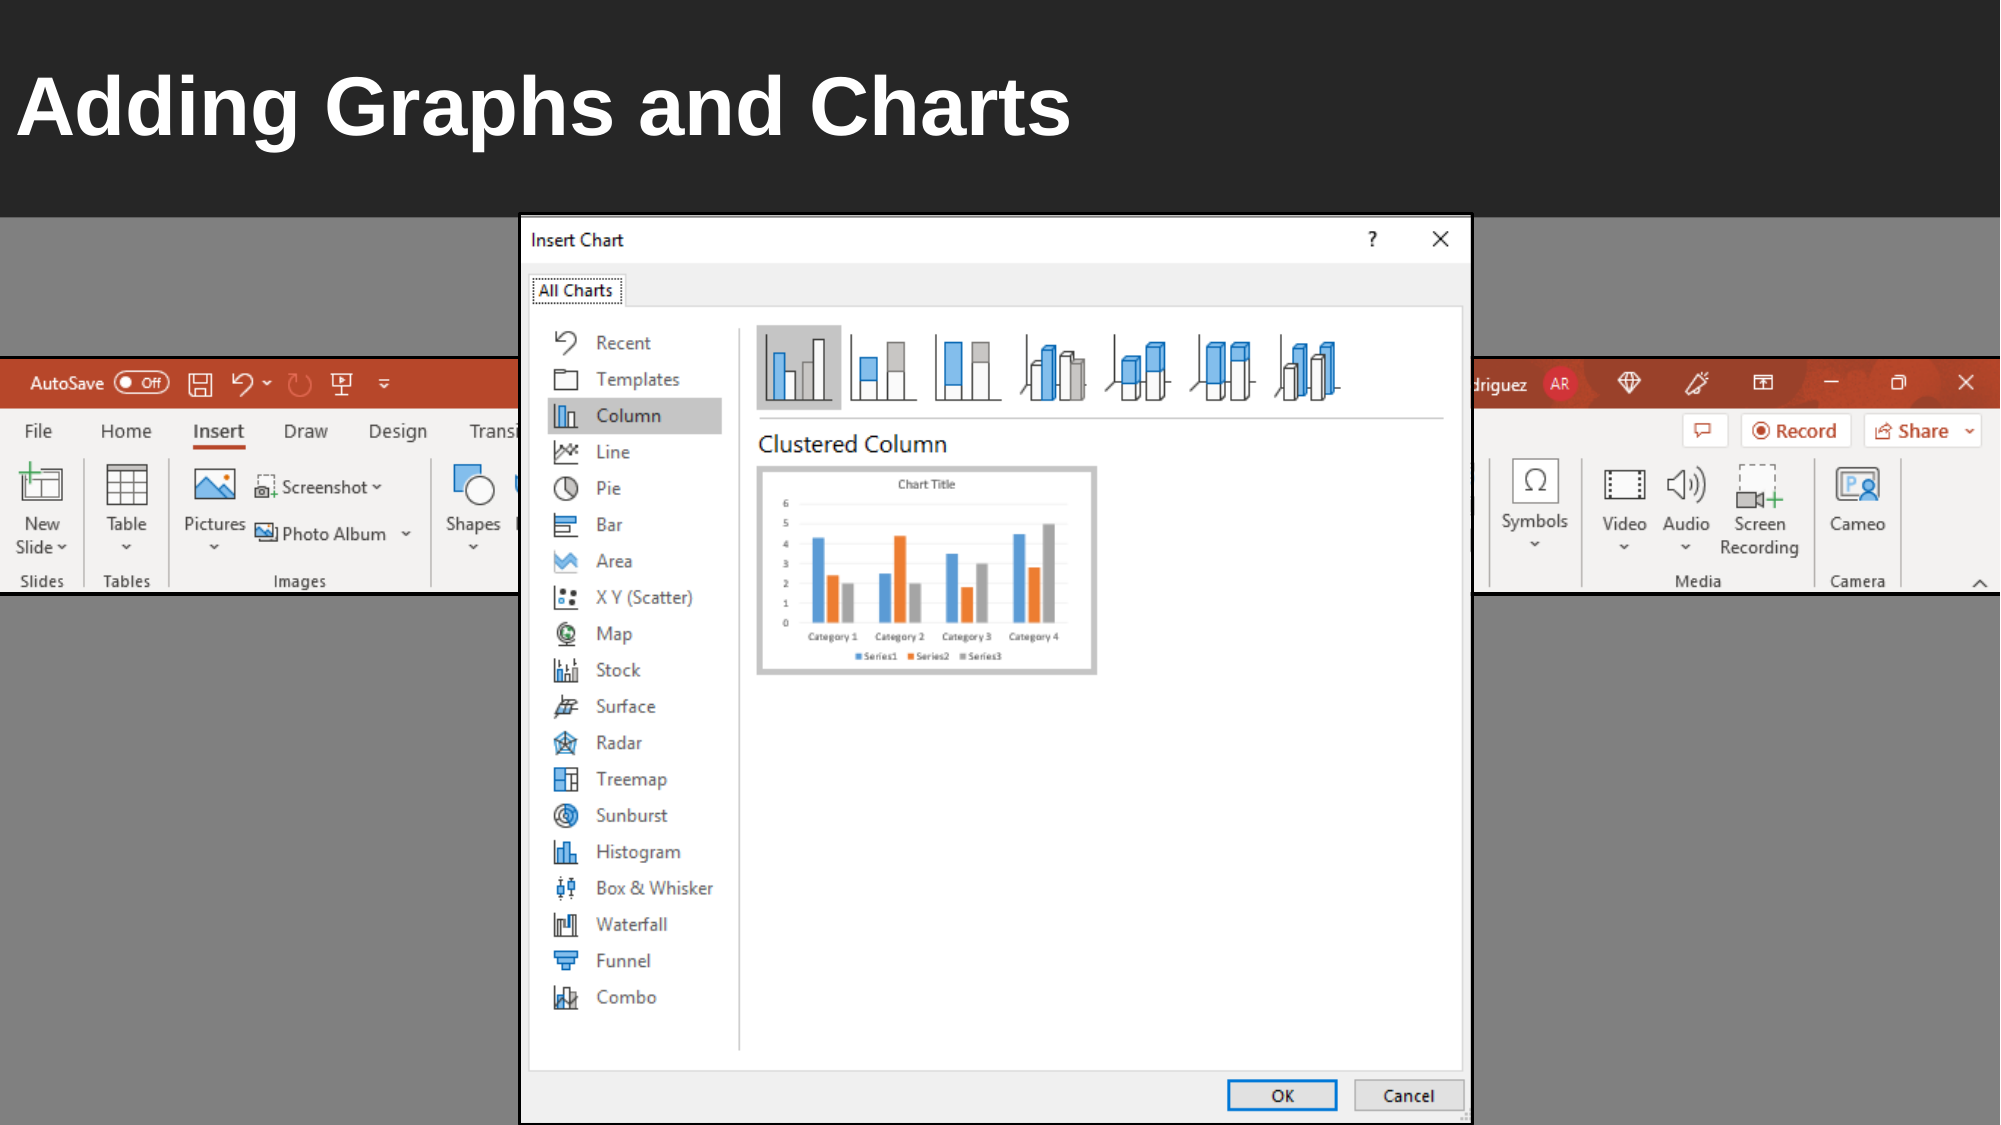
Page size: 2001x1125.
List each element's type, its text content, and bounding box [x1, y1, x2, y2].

picture [0, 214, 2000, 1123]
title Adding Graphs and Charts [0, 0, 2000, 218]
